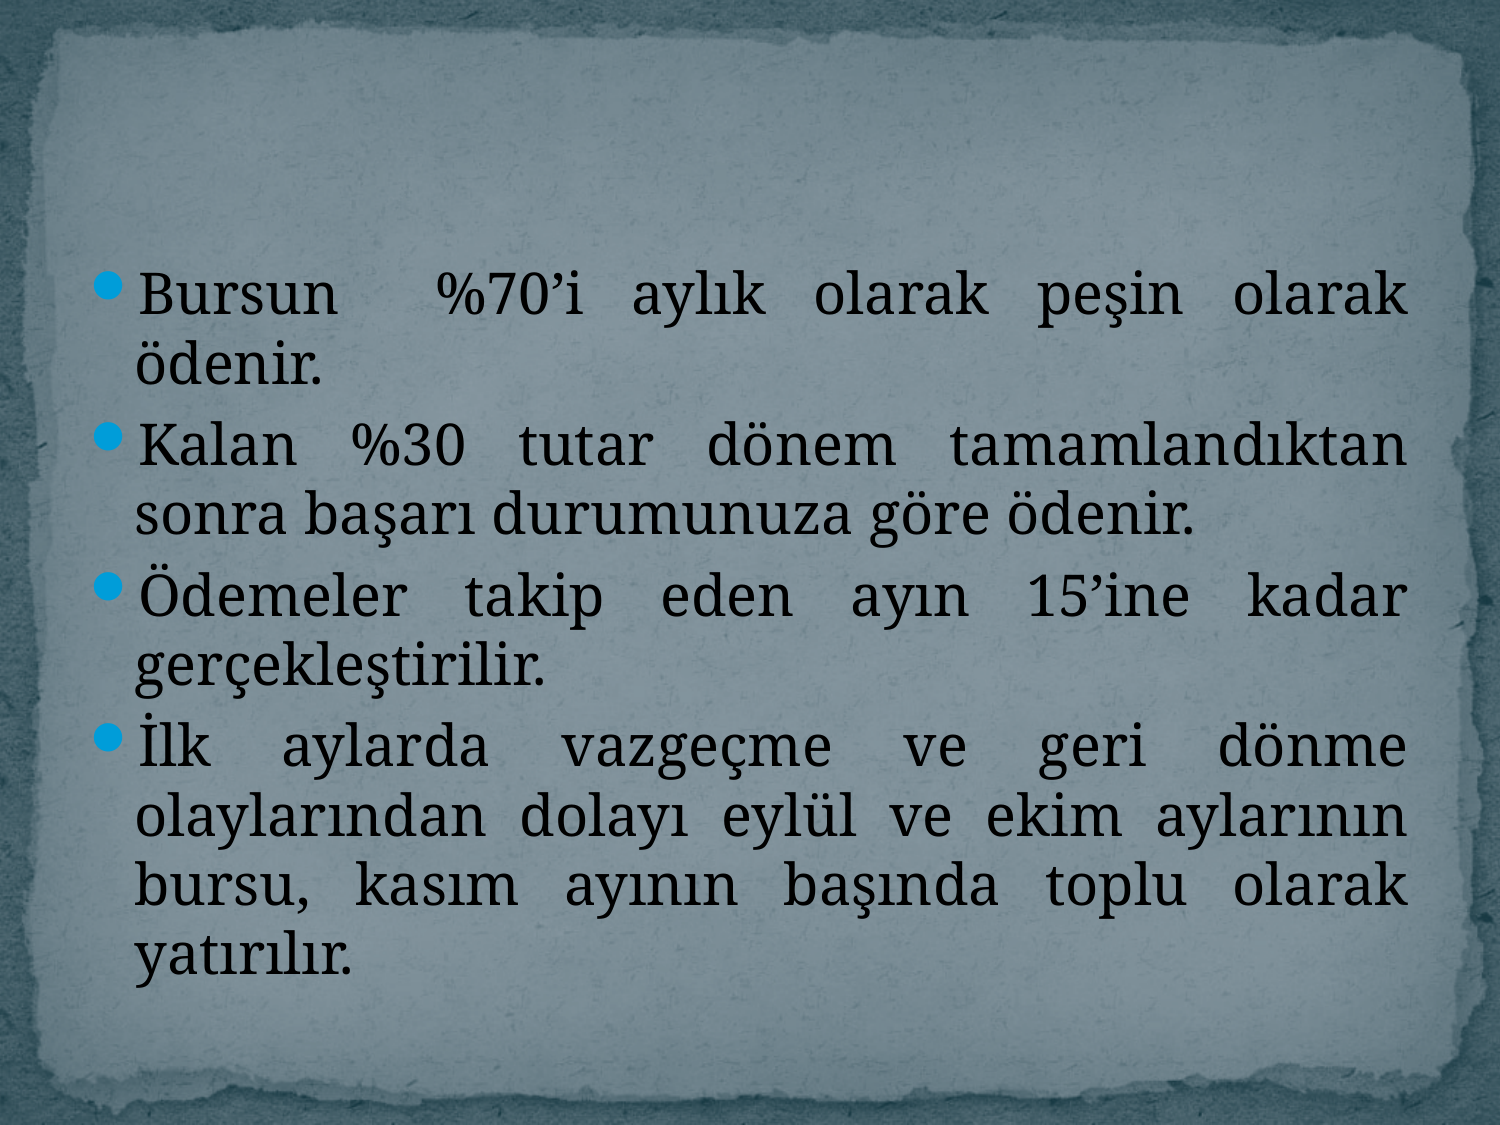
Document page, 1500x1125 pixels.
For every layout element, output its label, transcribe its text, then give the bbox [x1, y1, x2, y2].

list Bursun %70’i aylık olarak peşin olarak ödenir. Kalan %30 tutar dönem tamamlandıktan sonra başarı durumunuza göre ödenir. Ödemeler takip eden ayın 15’ine kadar gerçekleştirilir. İlk aylarda vazgeçme ve geri dönme olaylarından dolayı eylül ve ekim aylarının bursu, kasım ayının başında toplu olarak yatırılır. [75, 249, 1425, 1000]
